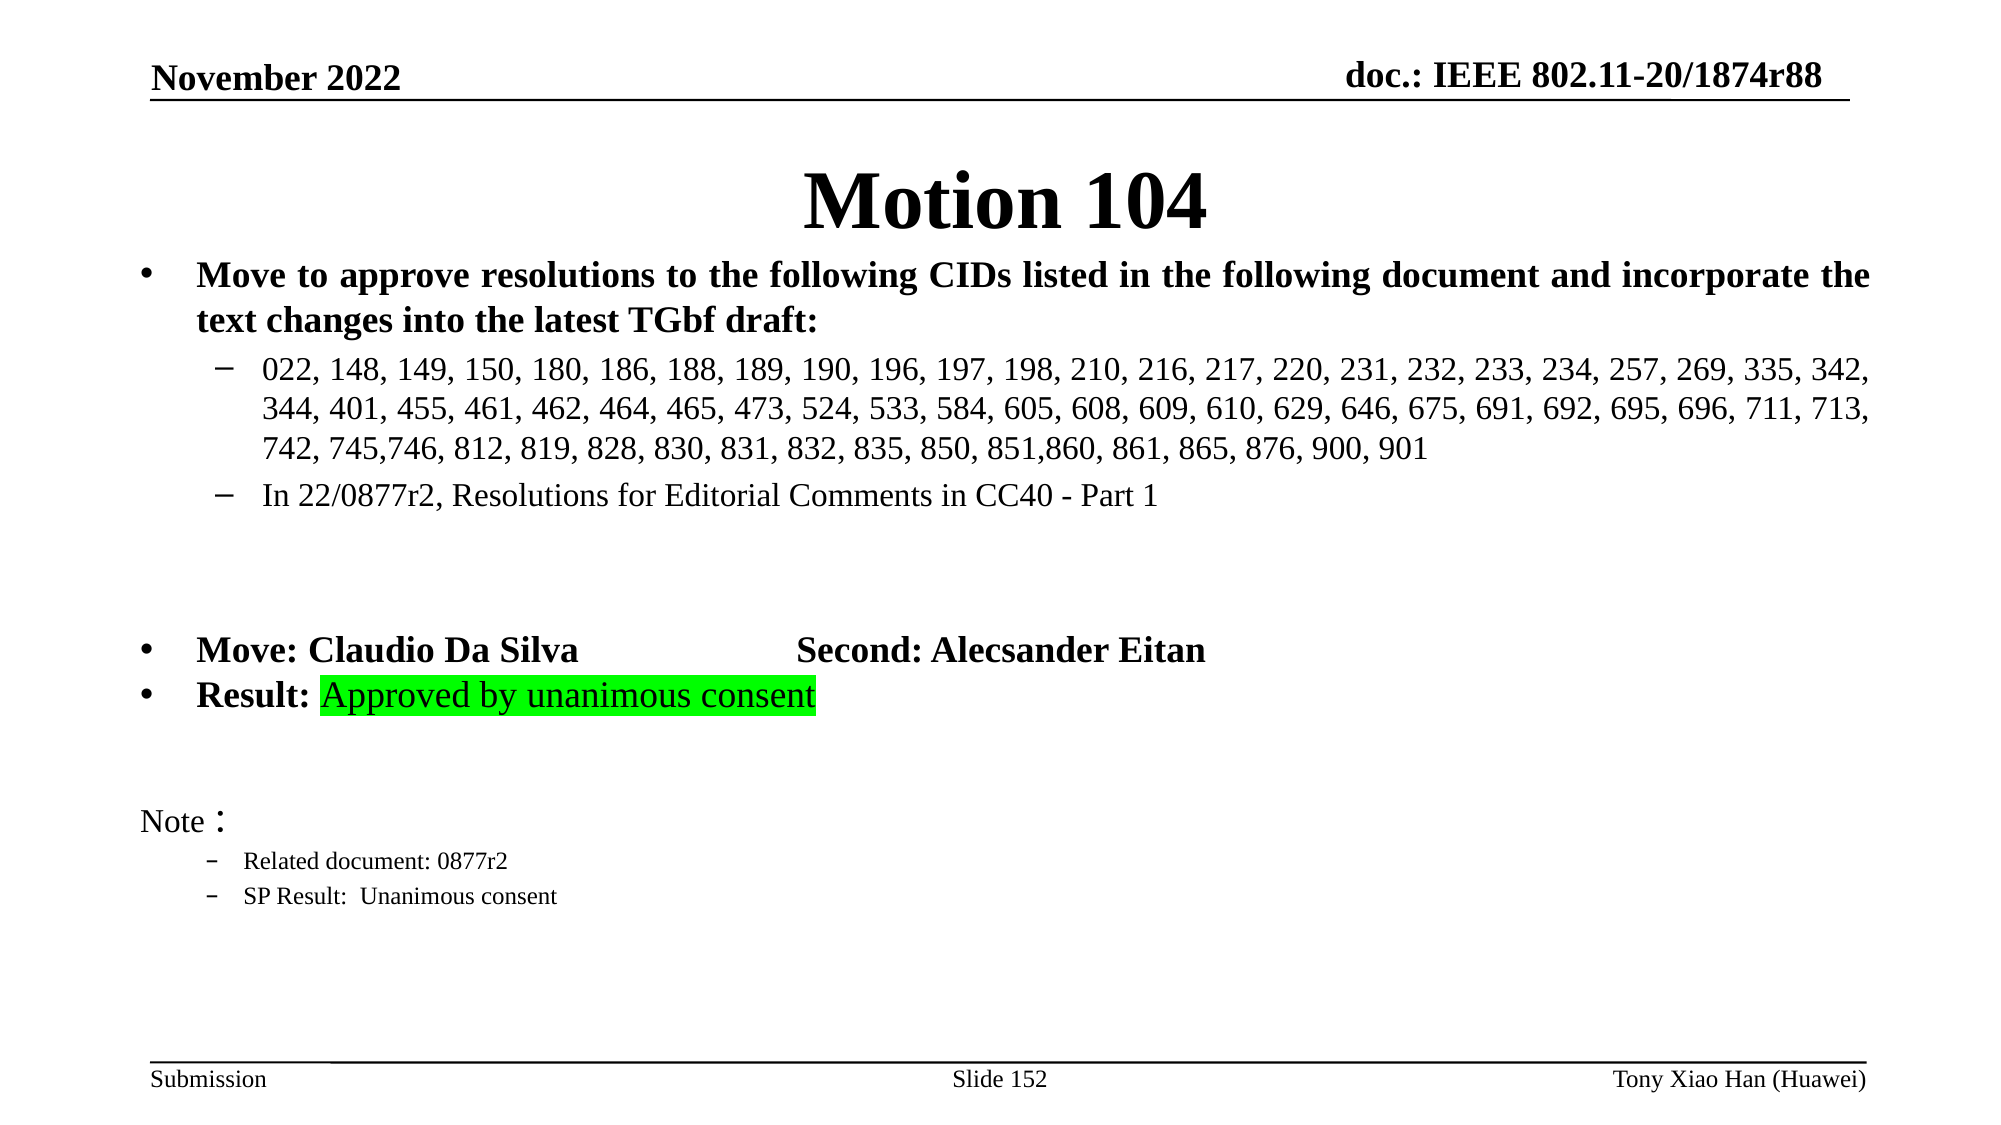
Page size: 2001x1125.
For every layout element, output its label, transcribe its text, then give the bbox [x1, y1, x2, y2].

text_box Move to approve resolutions to the following CIDs listed in the following document and incorporate the text changes into the latest TGbf draft: 022, 148, 149, 150, 180, 186, 188, 189, 190, 196, 197, 198, 210, 216, 217, 220, 231, 232, 233, 234, 257, 269, 335, 342, 344, 401, 455, 461, 462, 464, 465, 473, 524, 533, 584, 605, 608, 609, 610, 629, 646, 675, 691, 692, 695, 696, 711, 713, 742, 745,746, 812, 819, 828, 830, 831, 832, 835, 850, 851,860, 861, 865, 876, 900, 901 In 22/0877r2, Resolutions for Editorial Comments in CC40 - Part 1 Move: Claudio Da Silva Second: Alecsander Eitan Result: Approved by unanimous consent Note： Related document: 0877r2 SP Result: Unanimous consent [125, 212, 1888, 950]
text_box Motion 104 [368, 137, 1644, 212]
